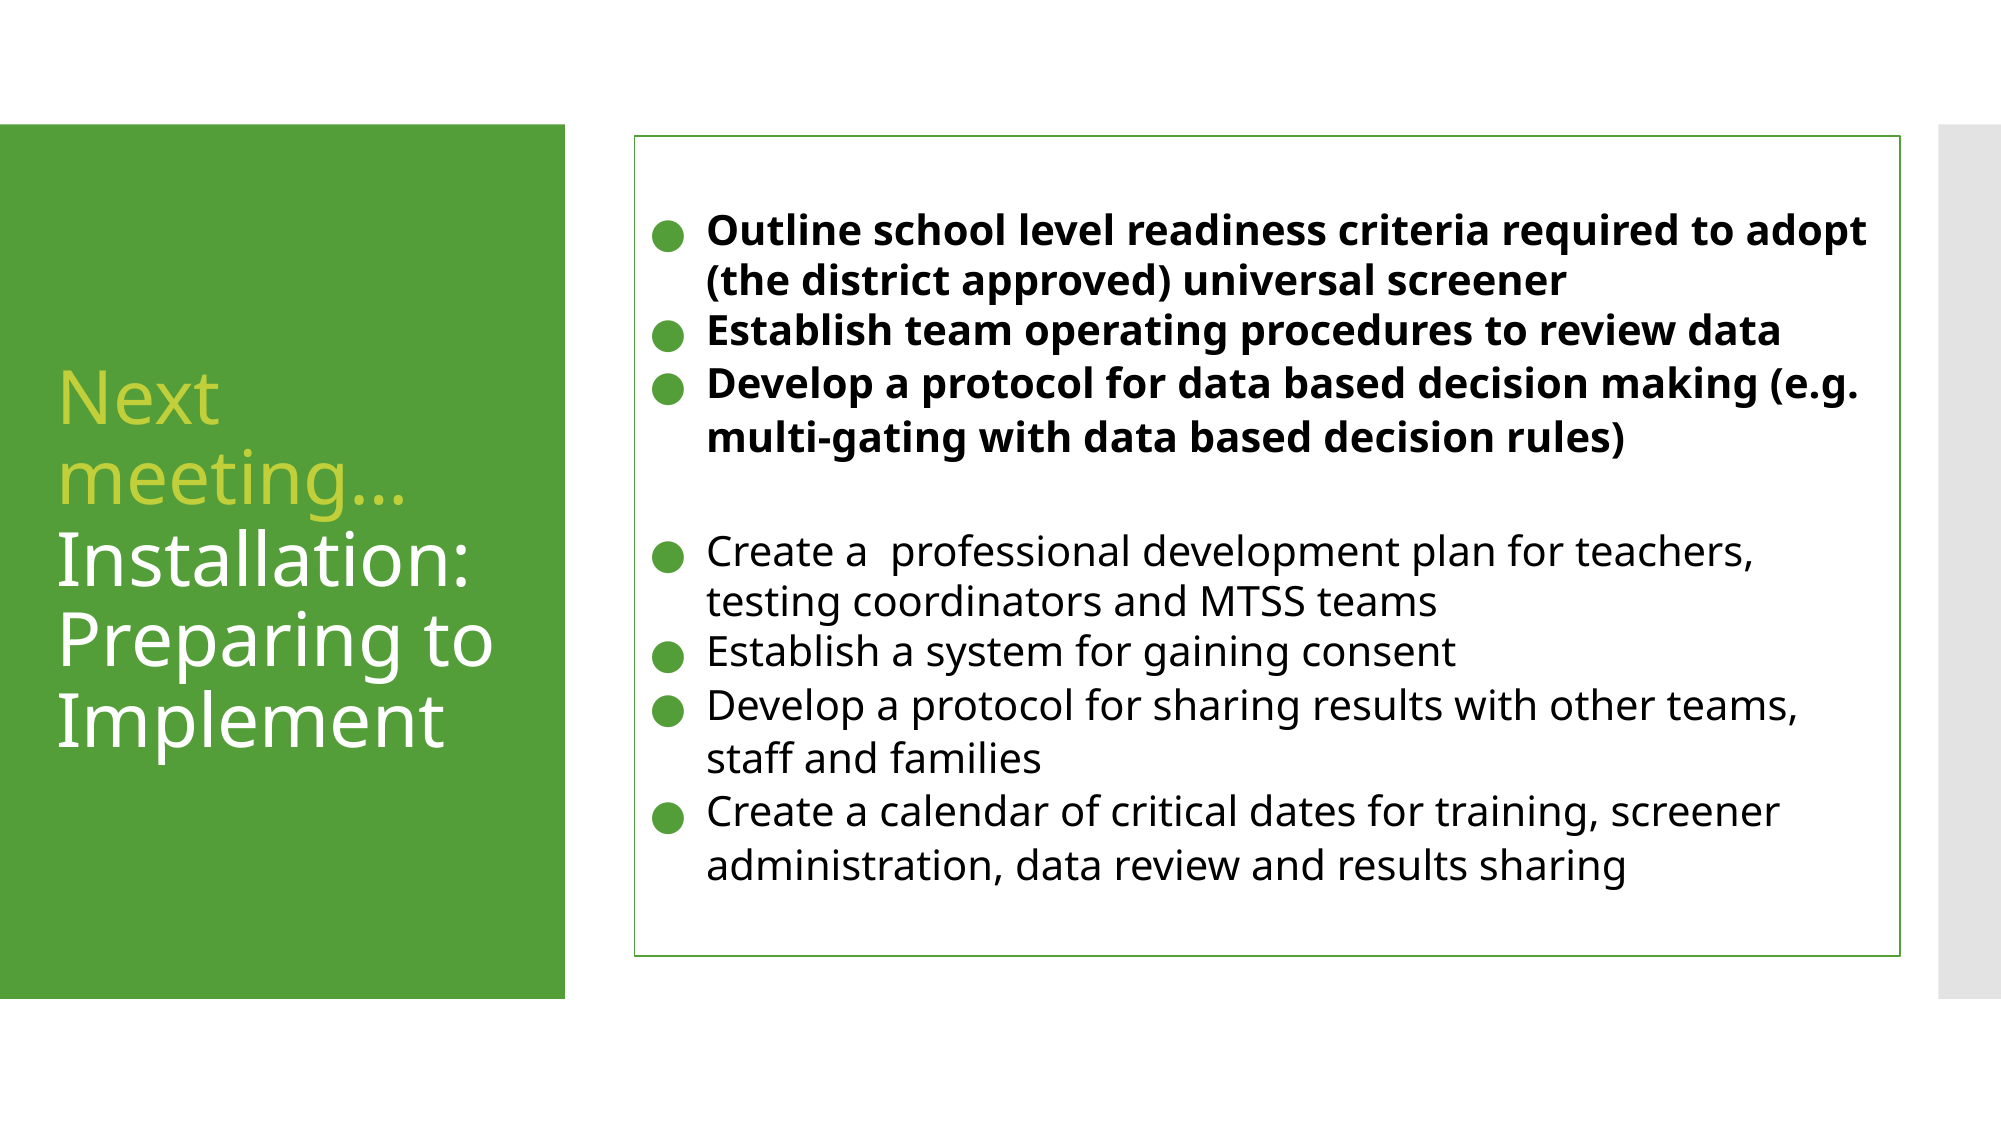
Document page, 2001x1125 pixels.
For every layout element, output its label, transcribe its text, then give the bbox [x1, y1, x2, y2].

title Next meeting… Installation: Preparing to Implement [41, 184, 526, 940]
list Outline school level readiness criteria required to adopt (the district approved) universal screener Establish team operating procedures to review data Develop a protocol for data based decision making (e.g. multi-gating with data based decision rules) Create a professional development plan for teachers, testing coordinators and MTSS teams Establish a system for gaining consent Develop a protocol for sharing results with other teams, staff and families Create a calendar of critical dates for training, screener administration, data review and results sharing [634, 135, 1900, 957]
